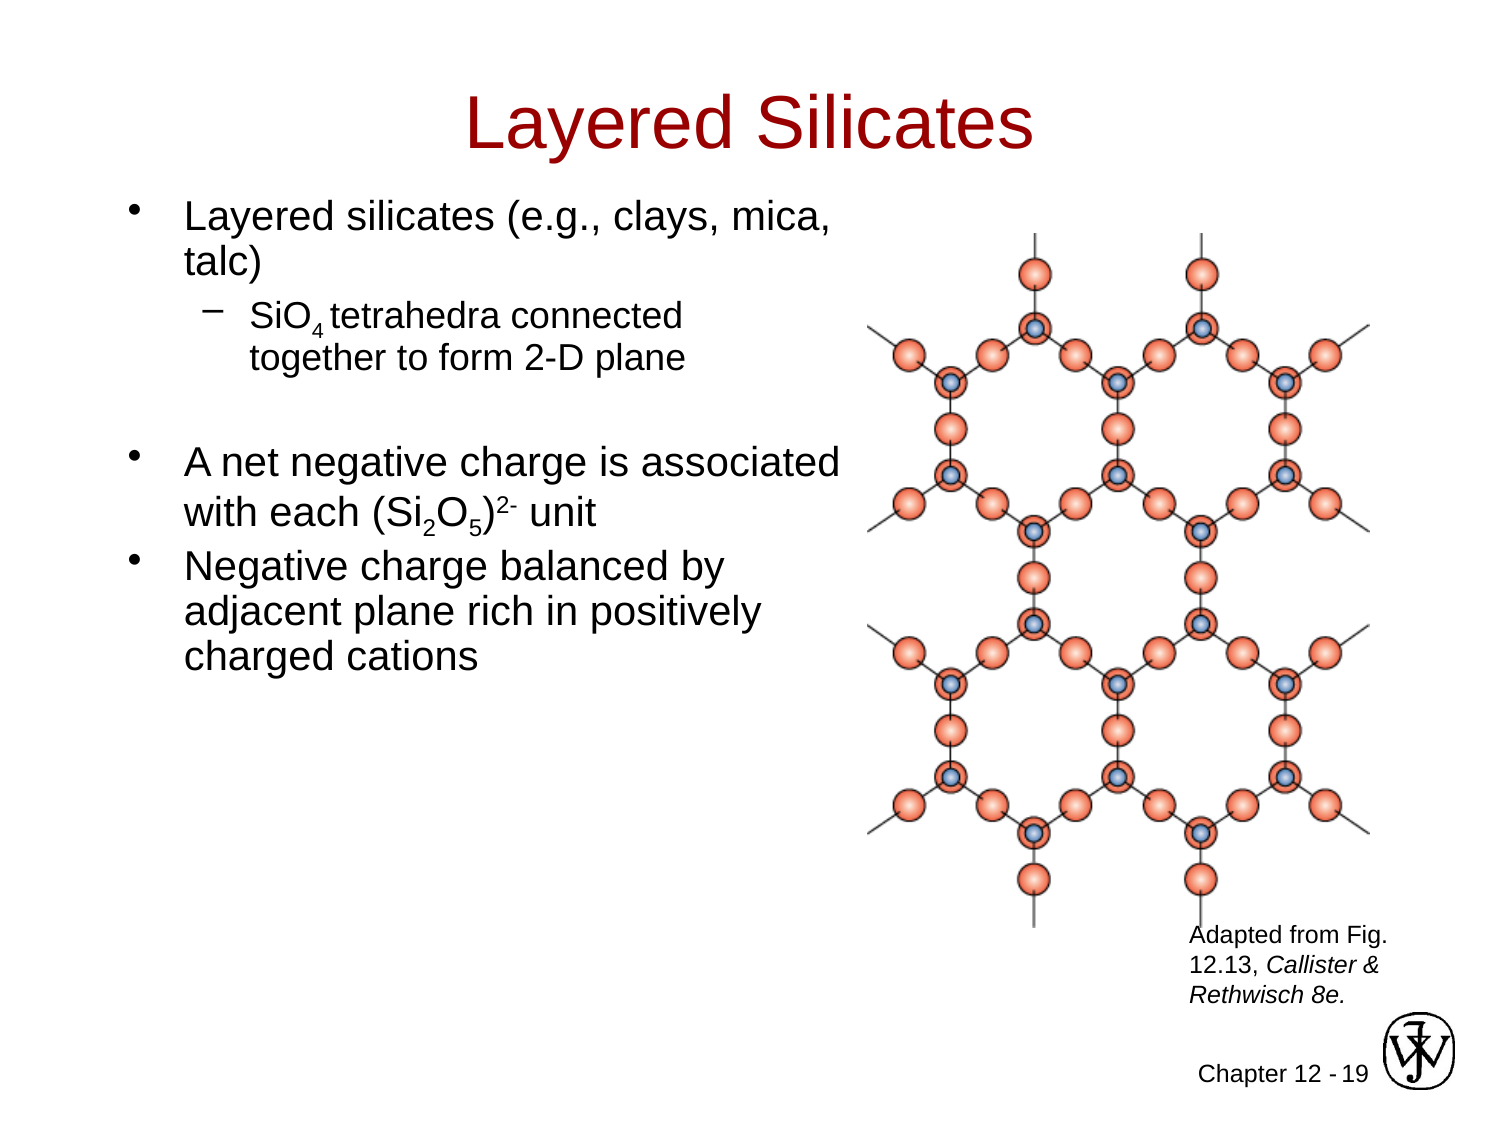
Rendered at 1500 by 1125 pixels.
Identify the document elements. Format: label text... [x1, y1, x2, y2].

picture [866, 233, 1370, 928]
text_box Adapted from Fig. 12.13, Callister & Rethwisch 8e. [1189, 918, 1422, 1009]
title Layered Silicates [62, 62, 1438, 176]
picture [1383, 1012, 1455, 1090]
slide_number 19 [1258, 1049, 1453, 1109]
list Layered silicates (e.g., clays, mica, talc) SiO4 tetrahedra connected together to form 2-D plane A net negative charge is associated with each (Si2O5)2- unit Negative charge balanced by adjacent plane rich in positively charged cations [112, 186, 935, 703]
